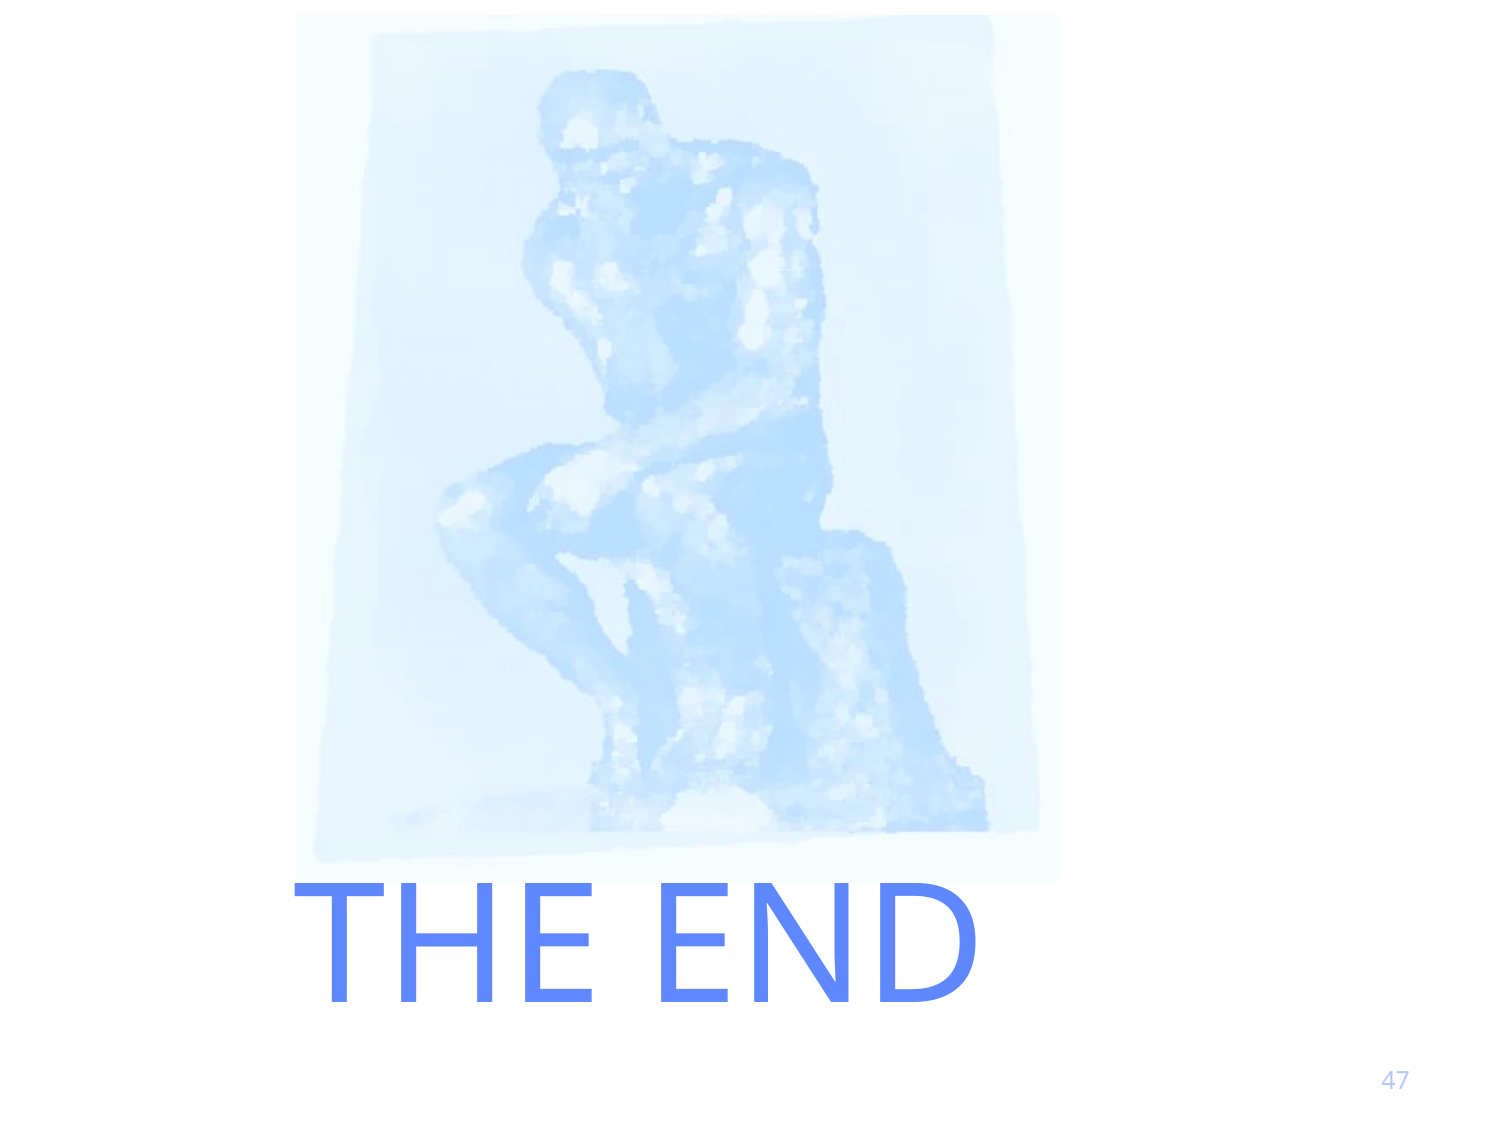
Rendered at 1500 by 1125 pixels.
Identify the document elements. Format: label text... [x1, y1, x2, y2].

slide_number 47 [1074, 1051, 1425, 1112]
title THE END [278, 870, 1159, 1002]
picture [296, 15, 1061, 883]
